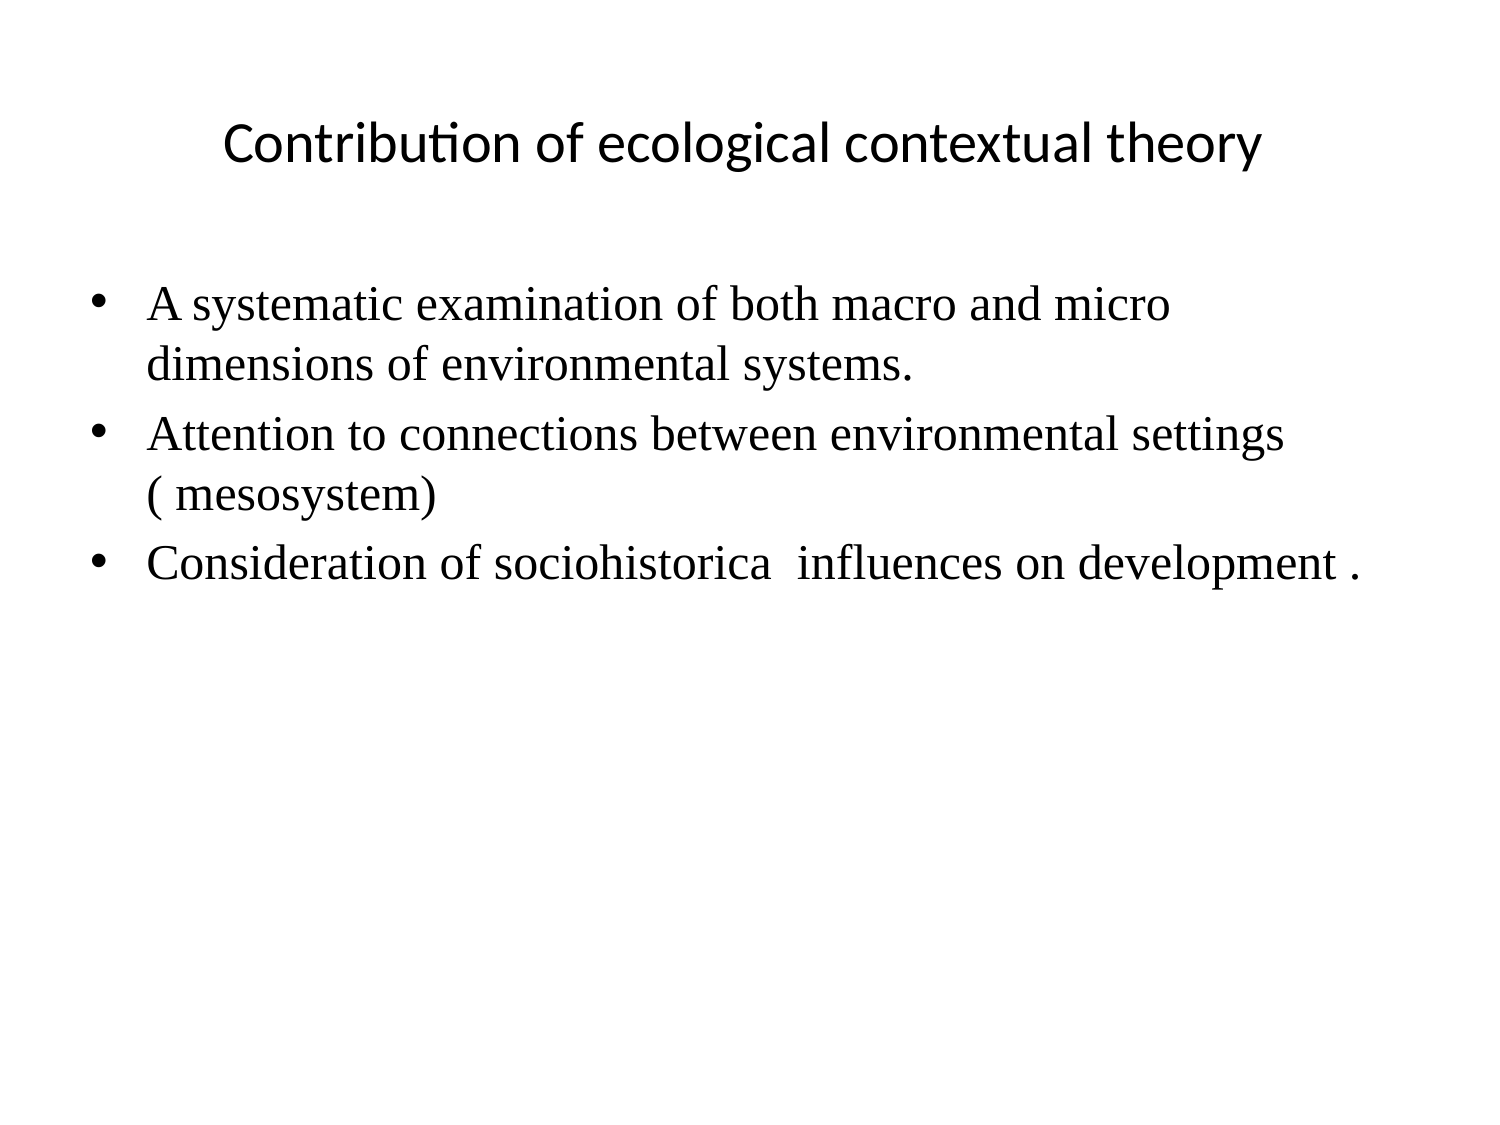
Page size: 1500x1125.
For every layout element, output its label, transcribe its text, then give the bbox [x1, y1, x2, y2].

list A systematic examination of both macro and micro dimensions of environmental systems. Attention to connections between environmental settings ( mesosystem) Consideration of sociohistorica influences on development . [75, 262, 1425, 1005]
title Contribution of ecological contextual theory [75, 45, 1425, 233]
